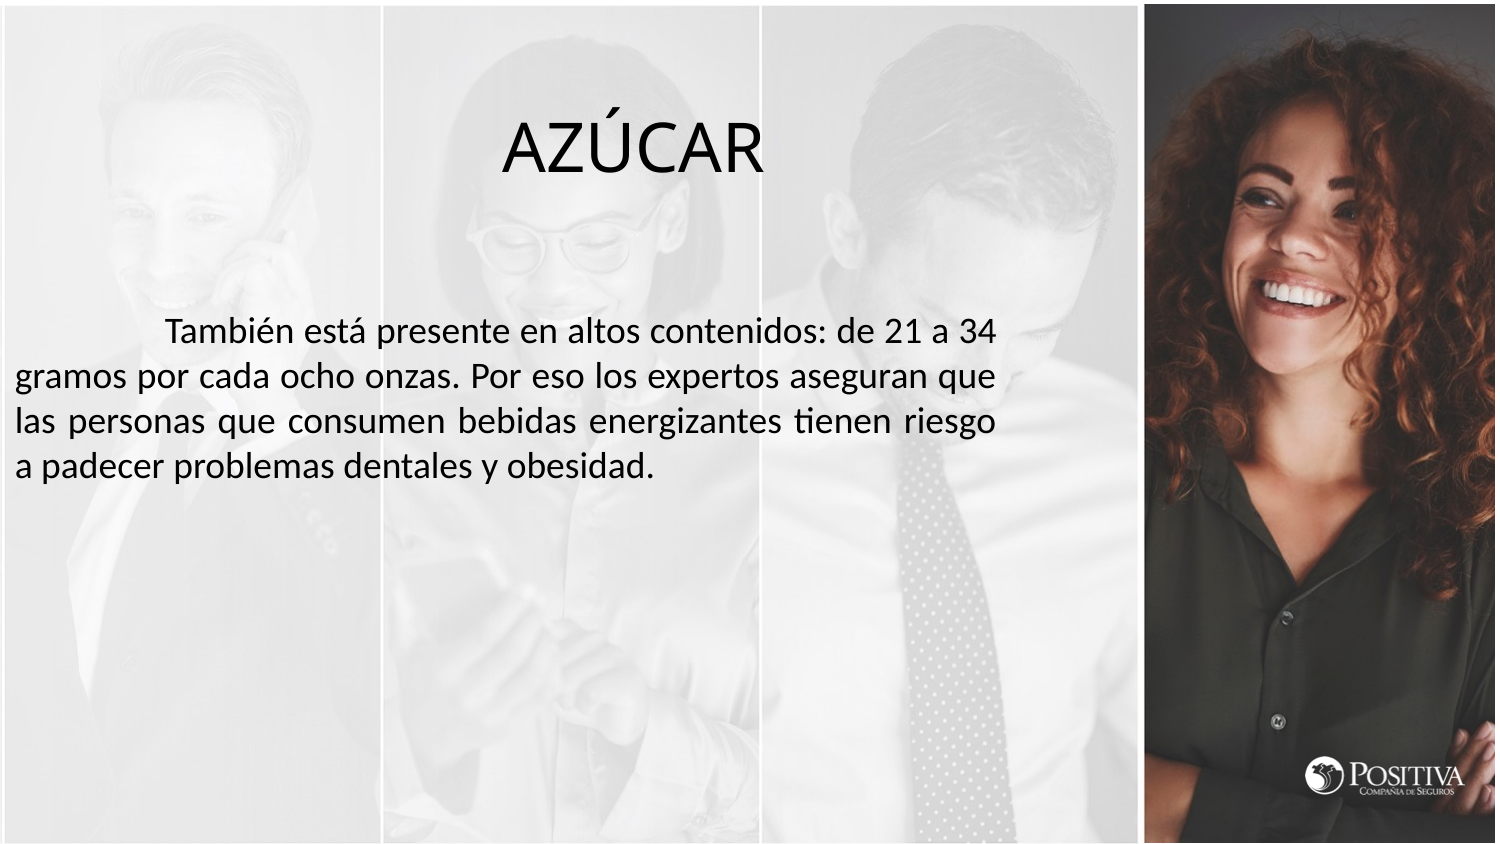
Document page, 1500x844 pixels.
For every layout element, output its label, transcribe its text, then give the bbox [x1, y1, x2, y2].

picture [0, 4, 1500, 844]
title AZÚCAR [487, 105, 1500, 247]
list También está presente en altos contenidos: de 21 a 34 gramos por cada ocho onzas. Por eso los expertos aseguran que las personas que consumen bebidas energizantes tienen riesgo a padecer problemas dentales y obesidad. [0, 298, 1013, 756]
